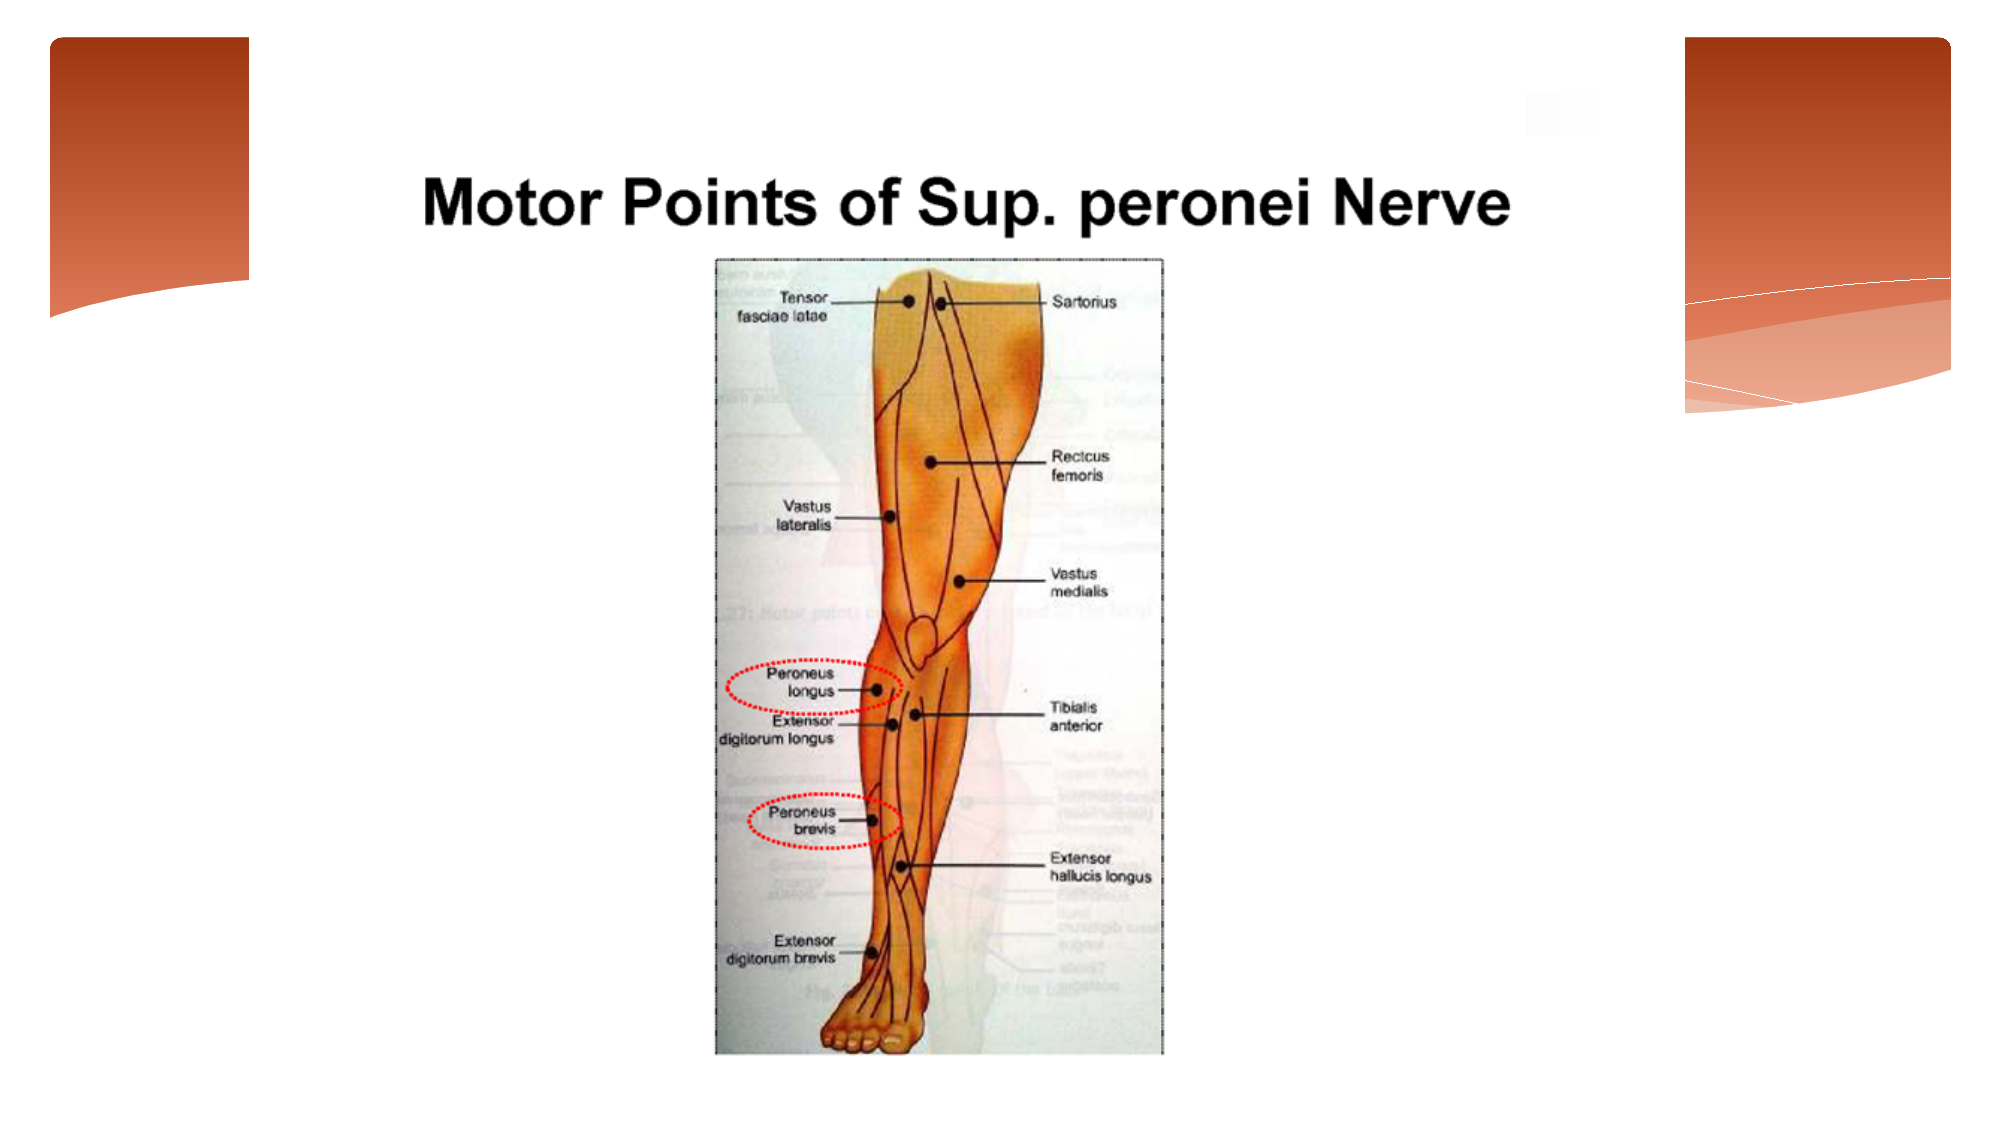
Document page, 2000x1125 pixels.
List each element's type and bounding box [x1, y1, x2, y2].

picture [249, 9, 1686, 1120]
